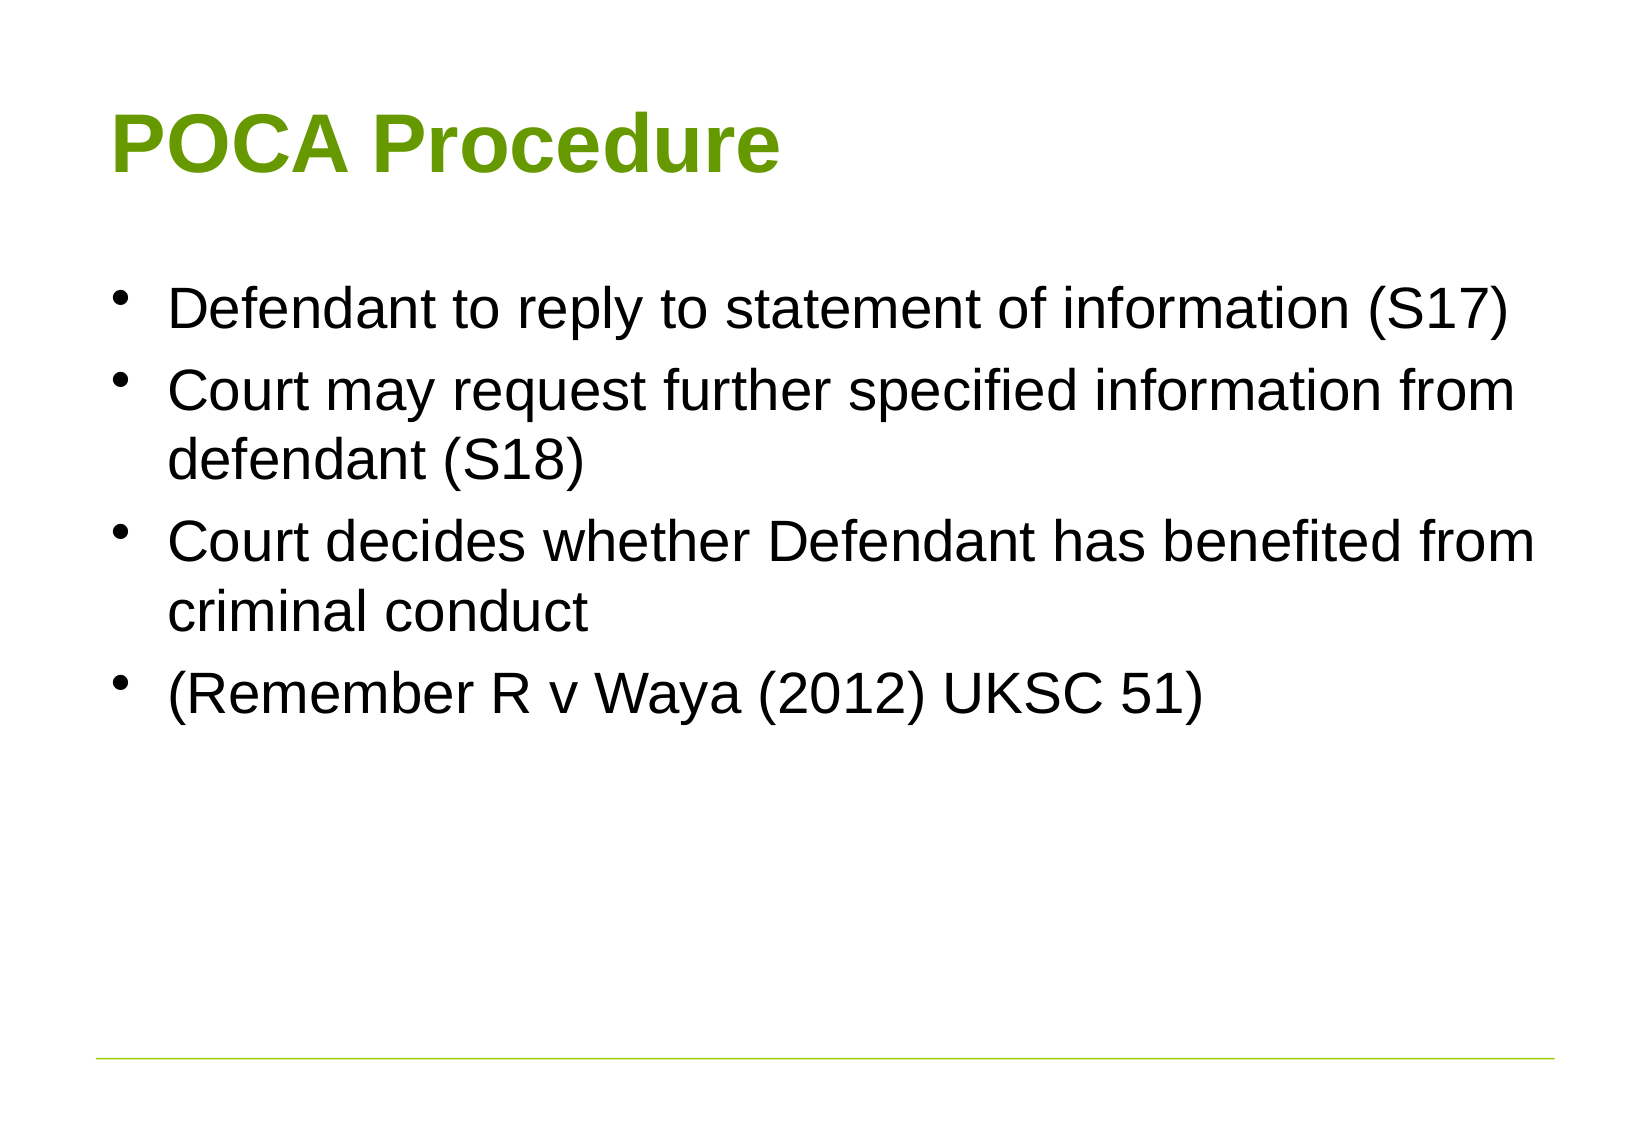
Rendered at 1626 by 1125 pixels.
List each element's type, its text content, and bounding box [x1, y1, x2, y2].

title POCA Procedure [95, 45, 1559, 233]
list Defendant to reply to statement of information (S17) Court may request further specified information from defendant (S18) Court decides whether Defendant has benefited from criminal conduct (Remember R v Waya (2012) UKSC 51) [95, 262, 1559, 1005]
